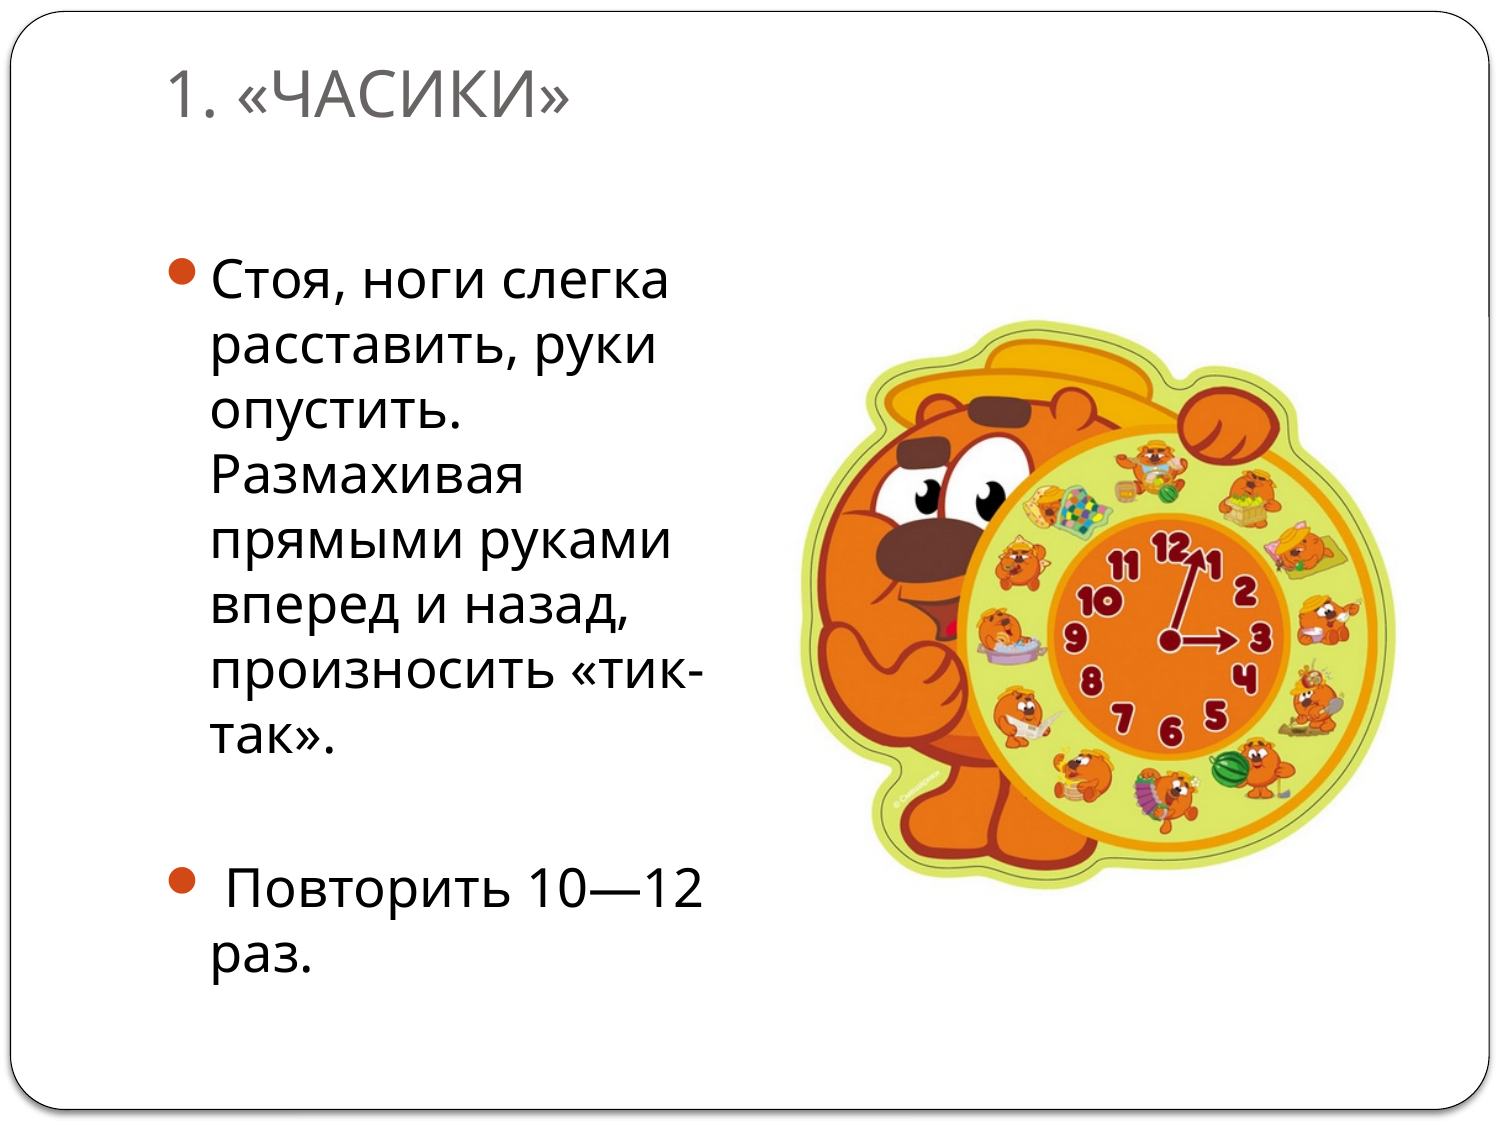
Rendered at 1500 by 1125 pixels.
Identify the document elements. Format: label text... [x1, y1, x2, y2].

list Стоя, ноги слегка расставить, руки опустить. Размахивая прямыми руками вперед и назад, произносить «тик-так». Повторить 10—12 раз. [150, 237, 765, 988]
title 1. «ЧАСИКИ» [150, 45, 1425, 233]
picture [785, 304, 1403, 903]
